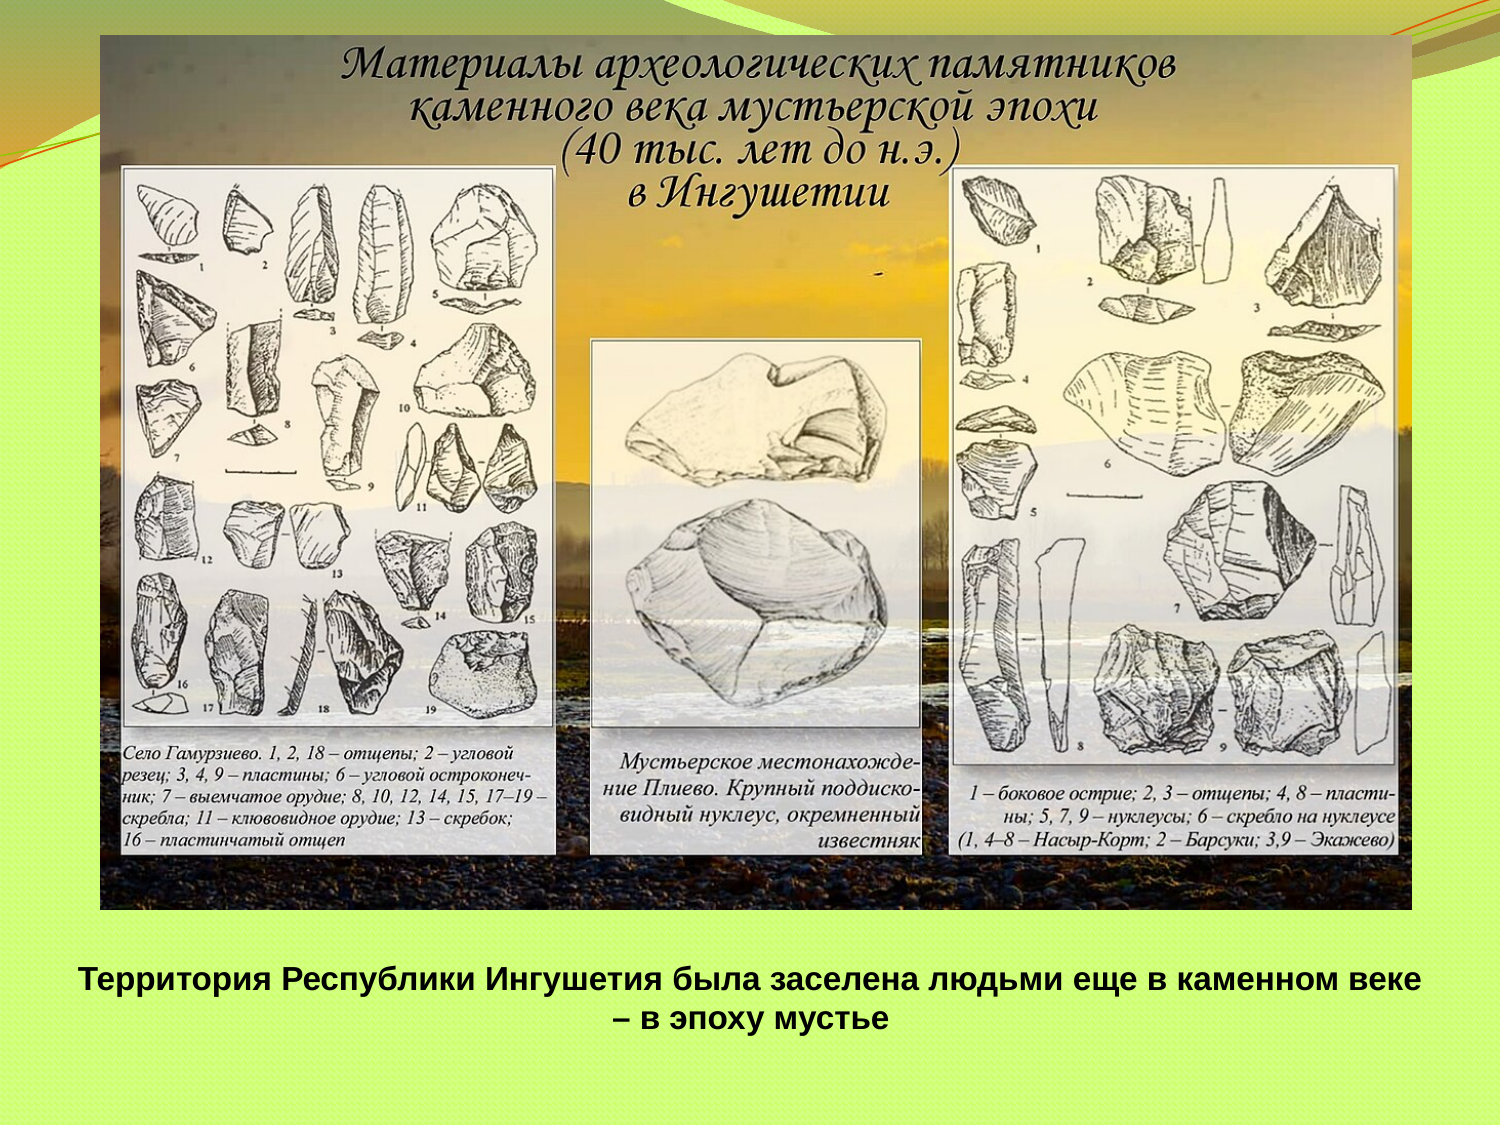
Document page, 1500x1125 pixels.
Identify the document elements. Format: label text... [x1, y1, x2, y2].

list Территория Республики Ингушетия была заселена людьми еще в каменном веке – в эпоху мустье [64, 909, 1437, 1064]
picture [100, 35, 1412, 910]
